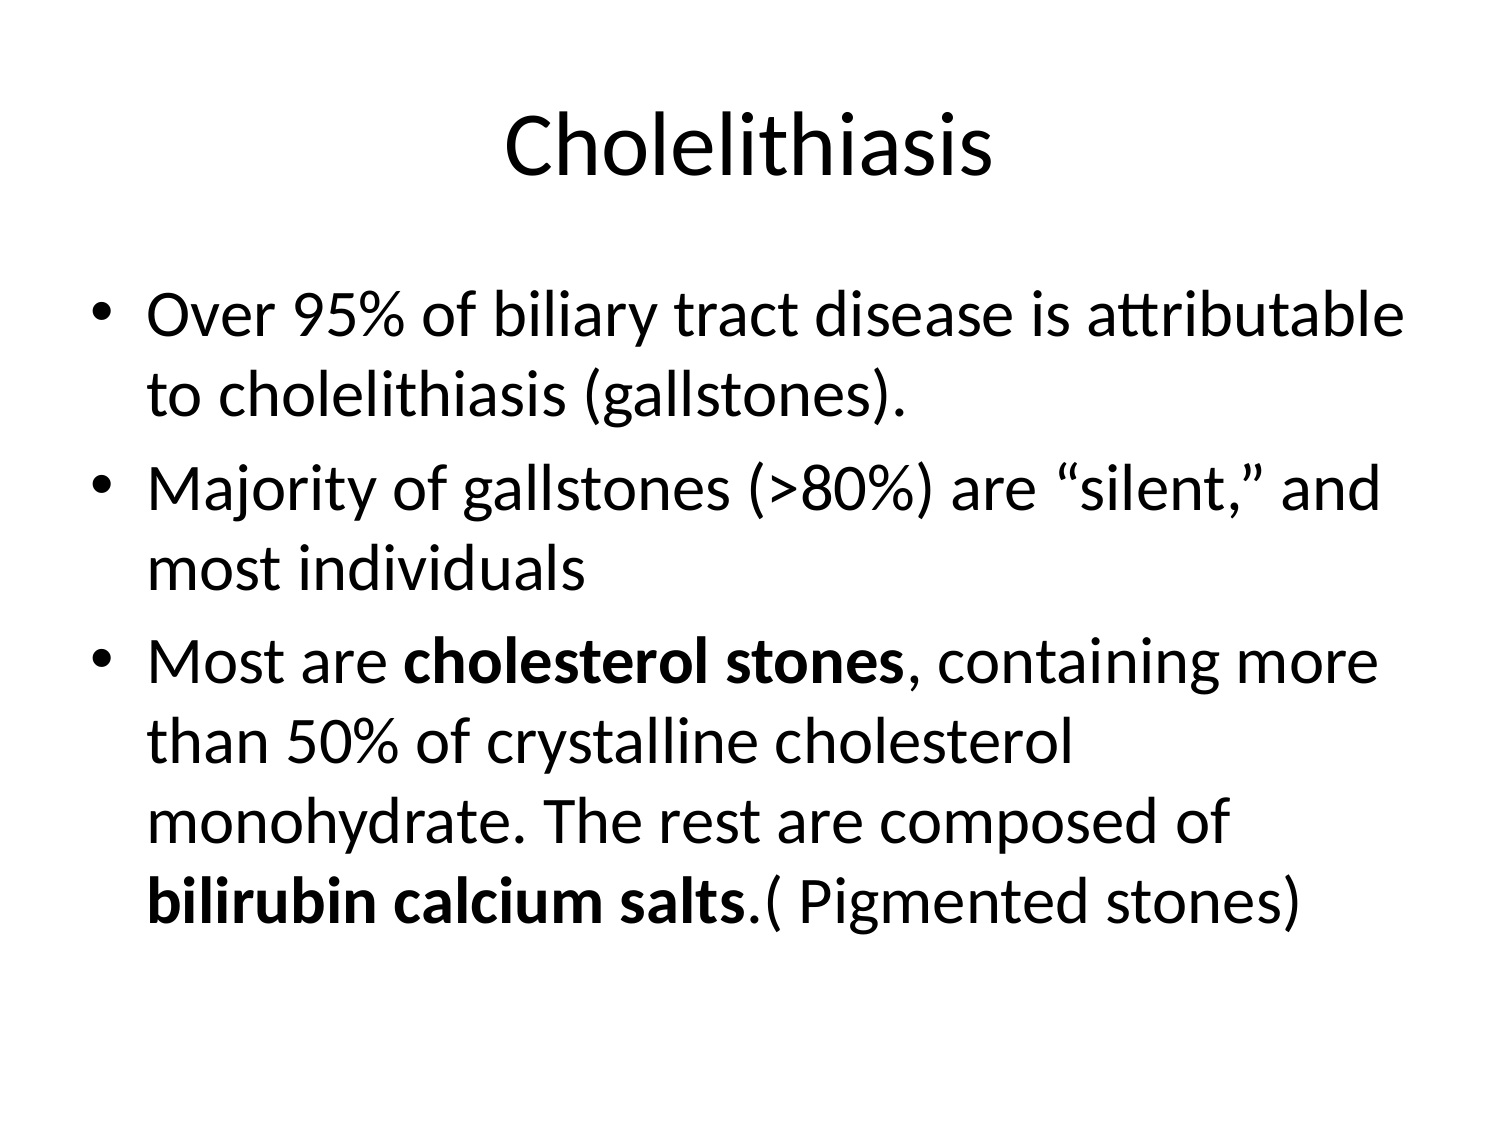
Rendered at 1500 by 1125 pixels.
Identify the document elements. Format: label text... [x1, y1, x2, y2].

list Over 95% of biliary tract disease is attributable to cholelithiasis (gallstones). Majority of gallstones (>80%) are “silent,” and most individuals Most are cholesterol stones, containing more than 50% of crystalline cholesterol monohydrate. The rest are composed of bilirubin calcium salts.( Pigmented stones) [75, 262, 1425, 1005]
title Cholelithiasis [75, 45, 1425, 233]
